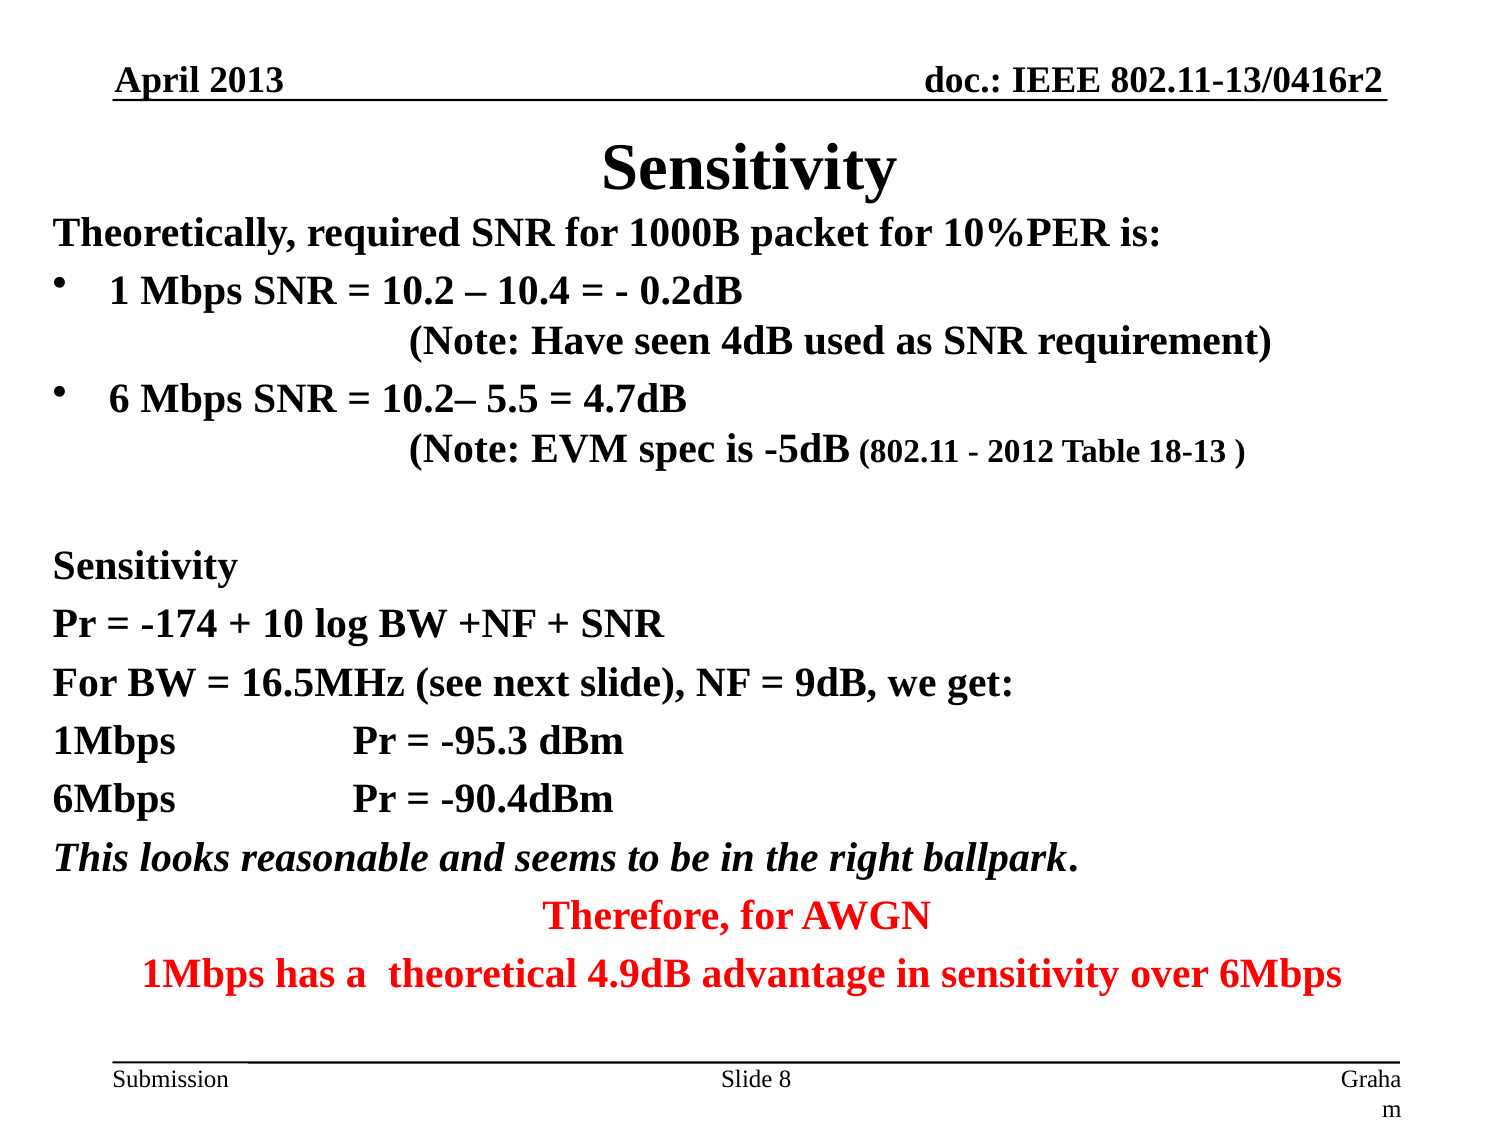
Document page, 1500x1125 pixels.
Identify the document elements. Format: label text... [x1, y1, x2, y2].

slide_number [114, 54, 286, 101]
slide_number Slide 8 [712, 1061, 800, 1093]
title Sensitivity [112, 112, 1388, 196]
list Theoretically, required SNR for 1000B packet for 10%PER is: 1 Mbps SNR = 10.2 – 10.4 = - 0.2dB (Note: Have seen 4dB used as SNR requirement) 6 Mbps SNR = 10.2– 5.5 = 4.7dB (Note: EVM spec is -5dB (802.11 - 2012 Table 18-13 ) Sensitivity Pr = -174 + 10 log BW +NF + SNR For BW = 16.5MHz (see next slide), NF = 9dB, we get: 1Mbps Pr = -95.3 dBm 6Mbps Pr = -90.4dBm This looks reasonable and seems to be in the right ballpark. Therefore, for AWGN 1Mbps has a theoretical 4.9dB advantage in sensitivity over 6Mbps [37, 196, 1448, 1053]
footer Graham Smith, DSP Group [1324, 1061, 1402, 1093]
